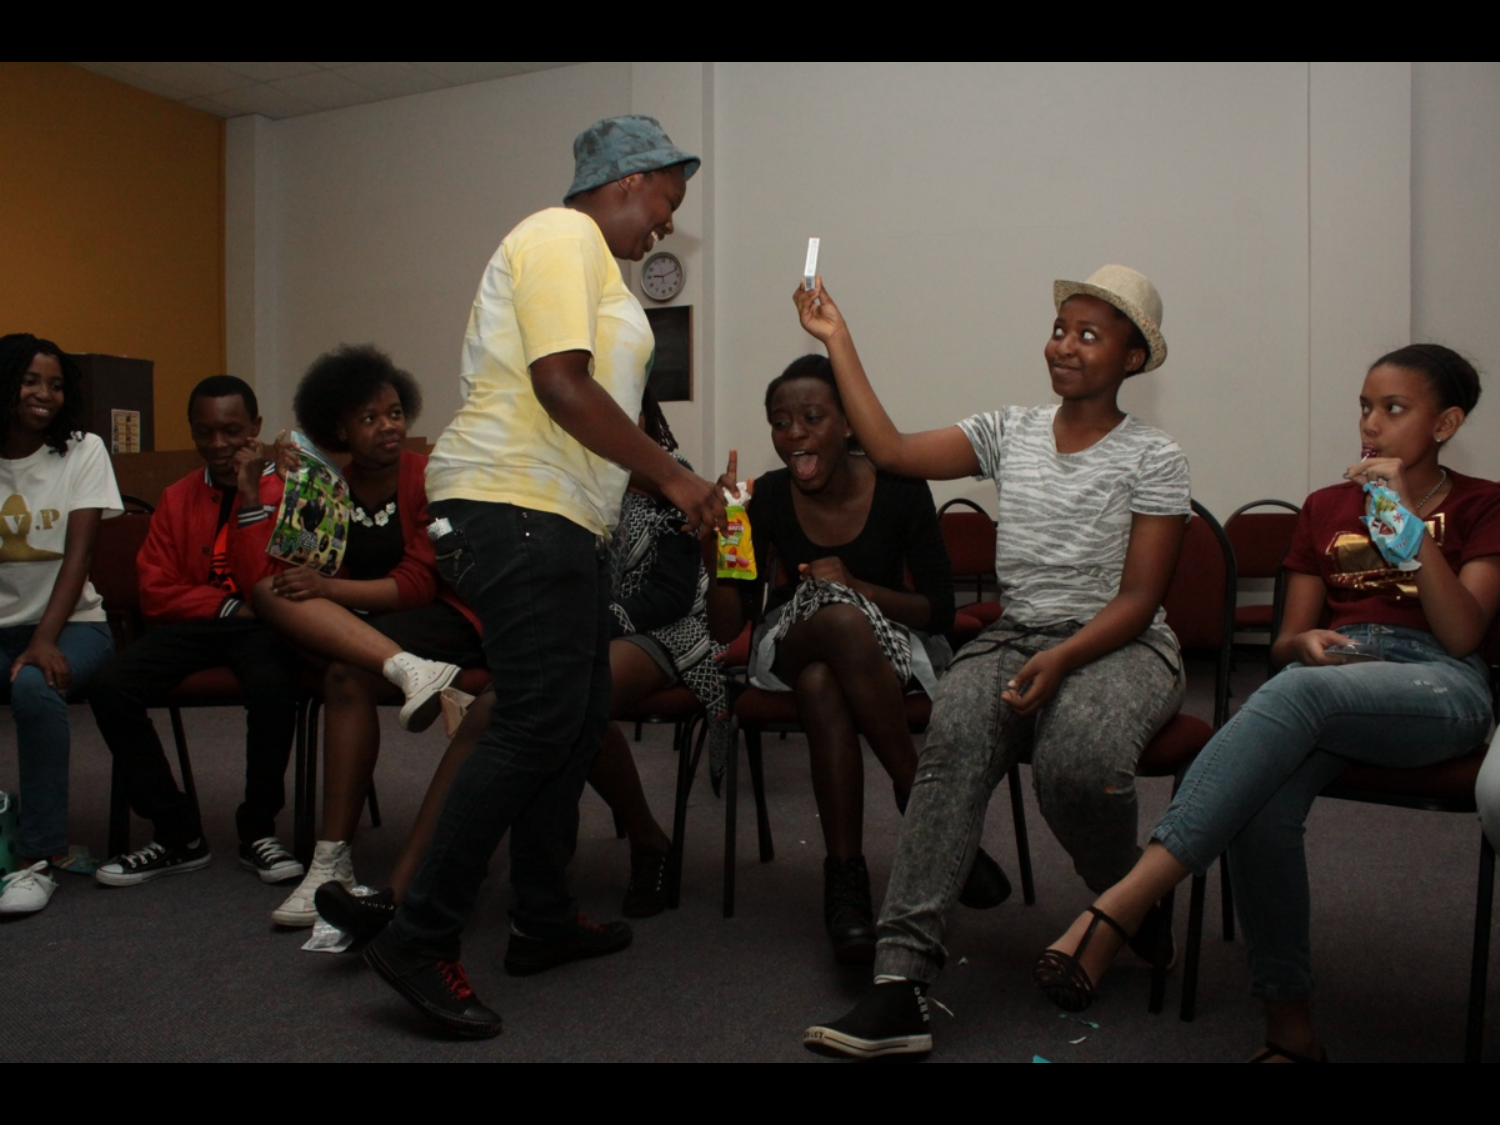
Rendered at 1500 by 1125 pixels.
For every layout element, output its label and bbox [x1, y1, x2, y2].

picture [0, 62, 1500, 1063]
